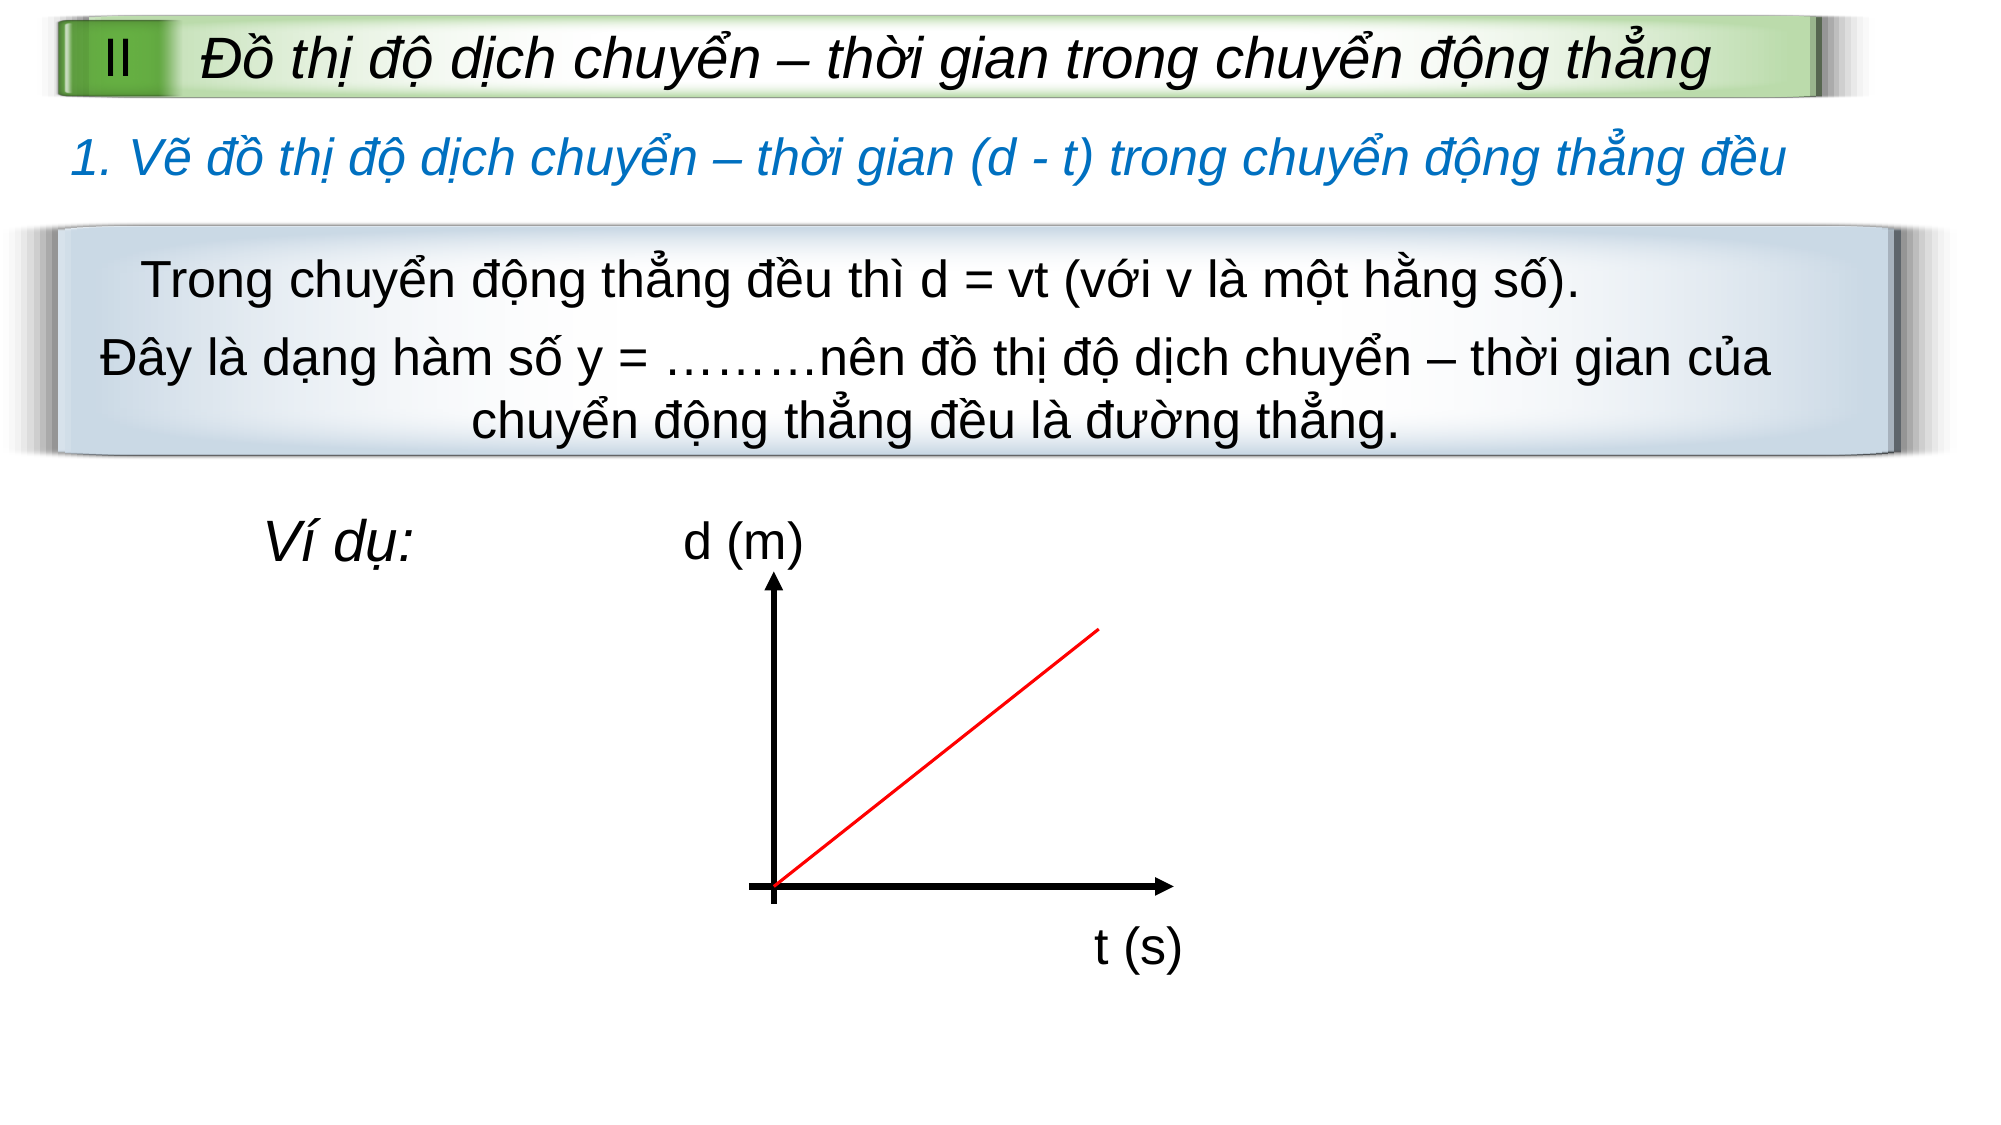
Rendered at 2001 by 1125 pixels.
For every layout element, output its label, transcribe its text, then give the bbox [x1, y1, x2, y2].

text_box 1. Vẽ đồ thị độ dịch chuyển – thời gian (d - t) trong chuyển động thẳng đều [55, 116, 1894, 194]
text_box Ví dụ: [247, 496, 449, 581]
picture [3, 221, 1957, 460]
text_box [637, 499, 1208, 984]
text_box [0, 10, 1875, 100]
